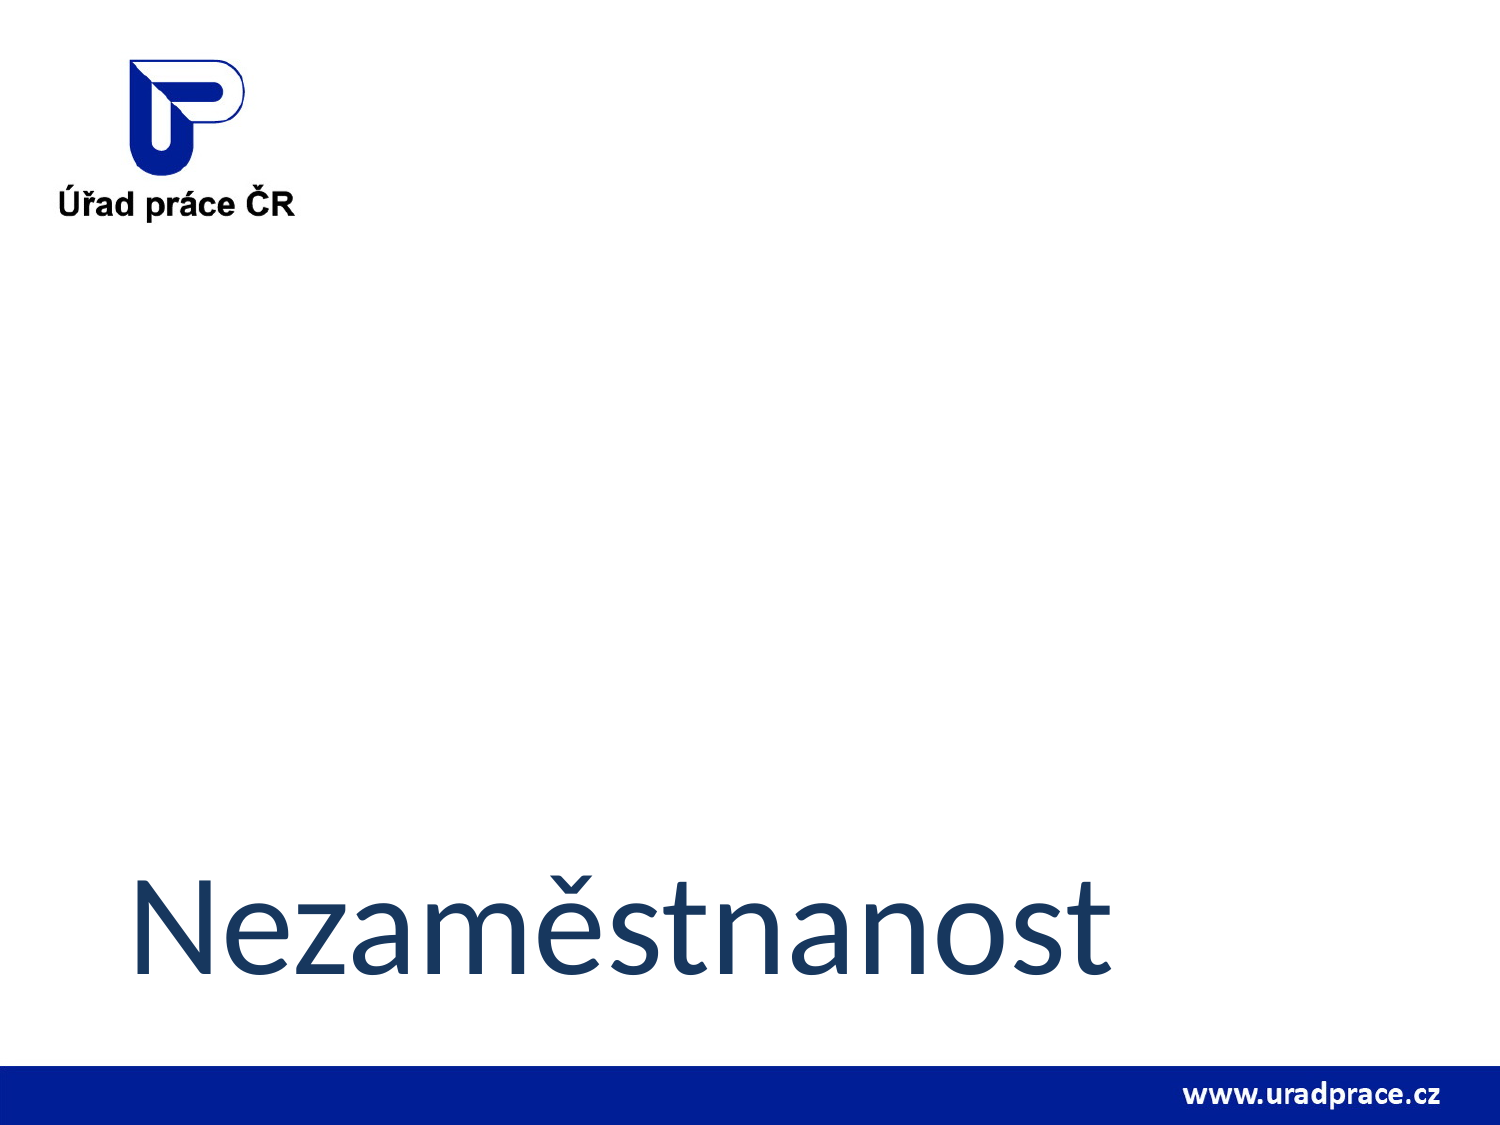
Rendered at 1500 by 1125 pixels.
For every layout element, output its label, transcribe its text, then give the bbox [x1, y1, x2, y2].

picture [0, 0, 1500, 1125]
title Nezaměstnanost [112, 770, 1447, 1012]
